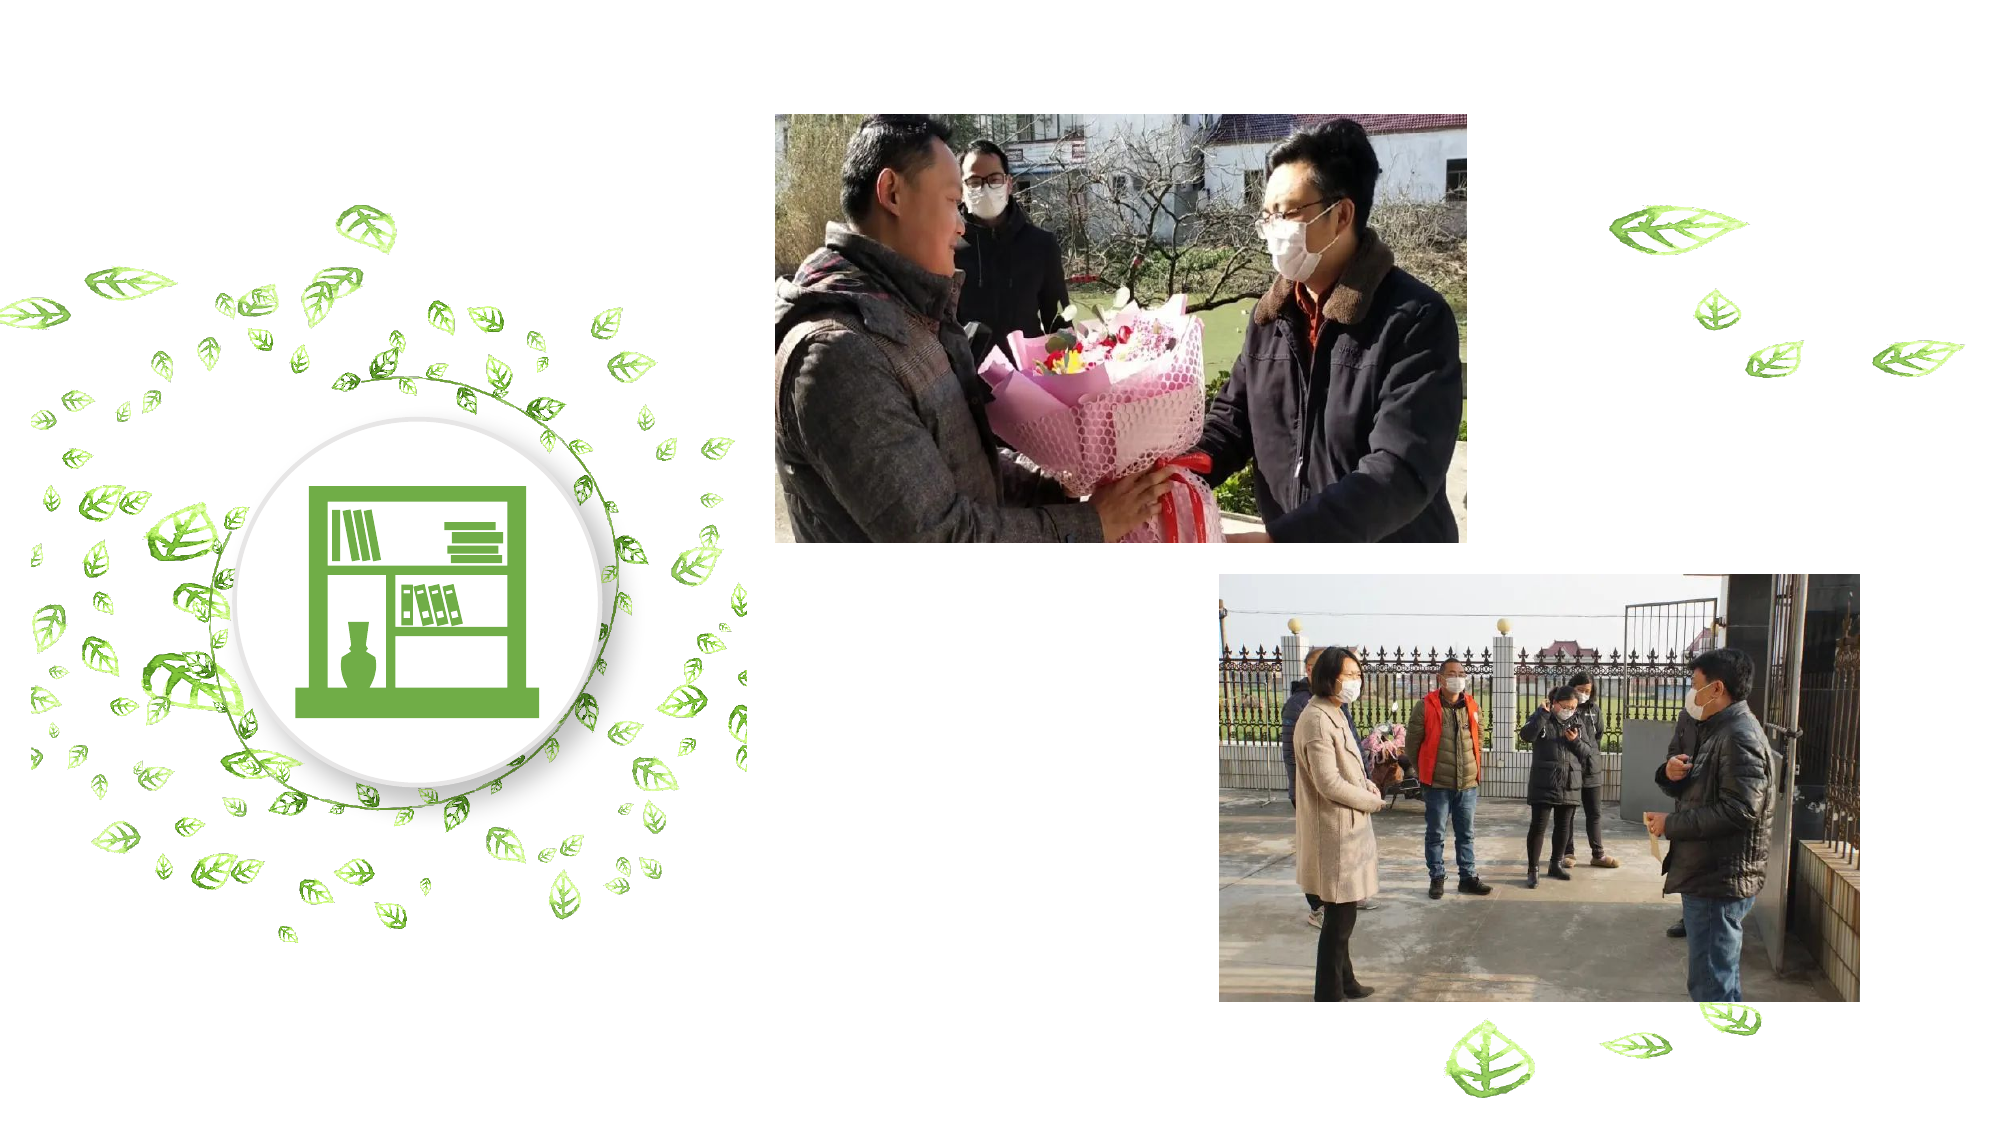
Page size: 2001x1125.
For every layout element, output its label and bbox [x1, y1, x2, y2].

picture [0, 45, 2000, 1125]
text_box [80, 304, 677, 900]
